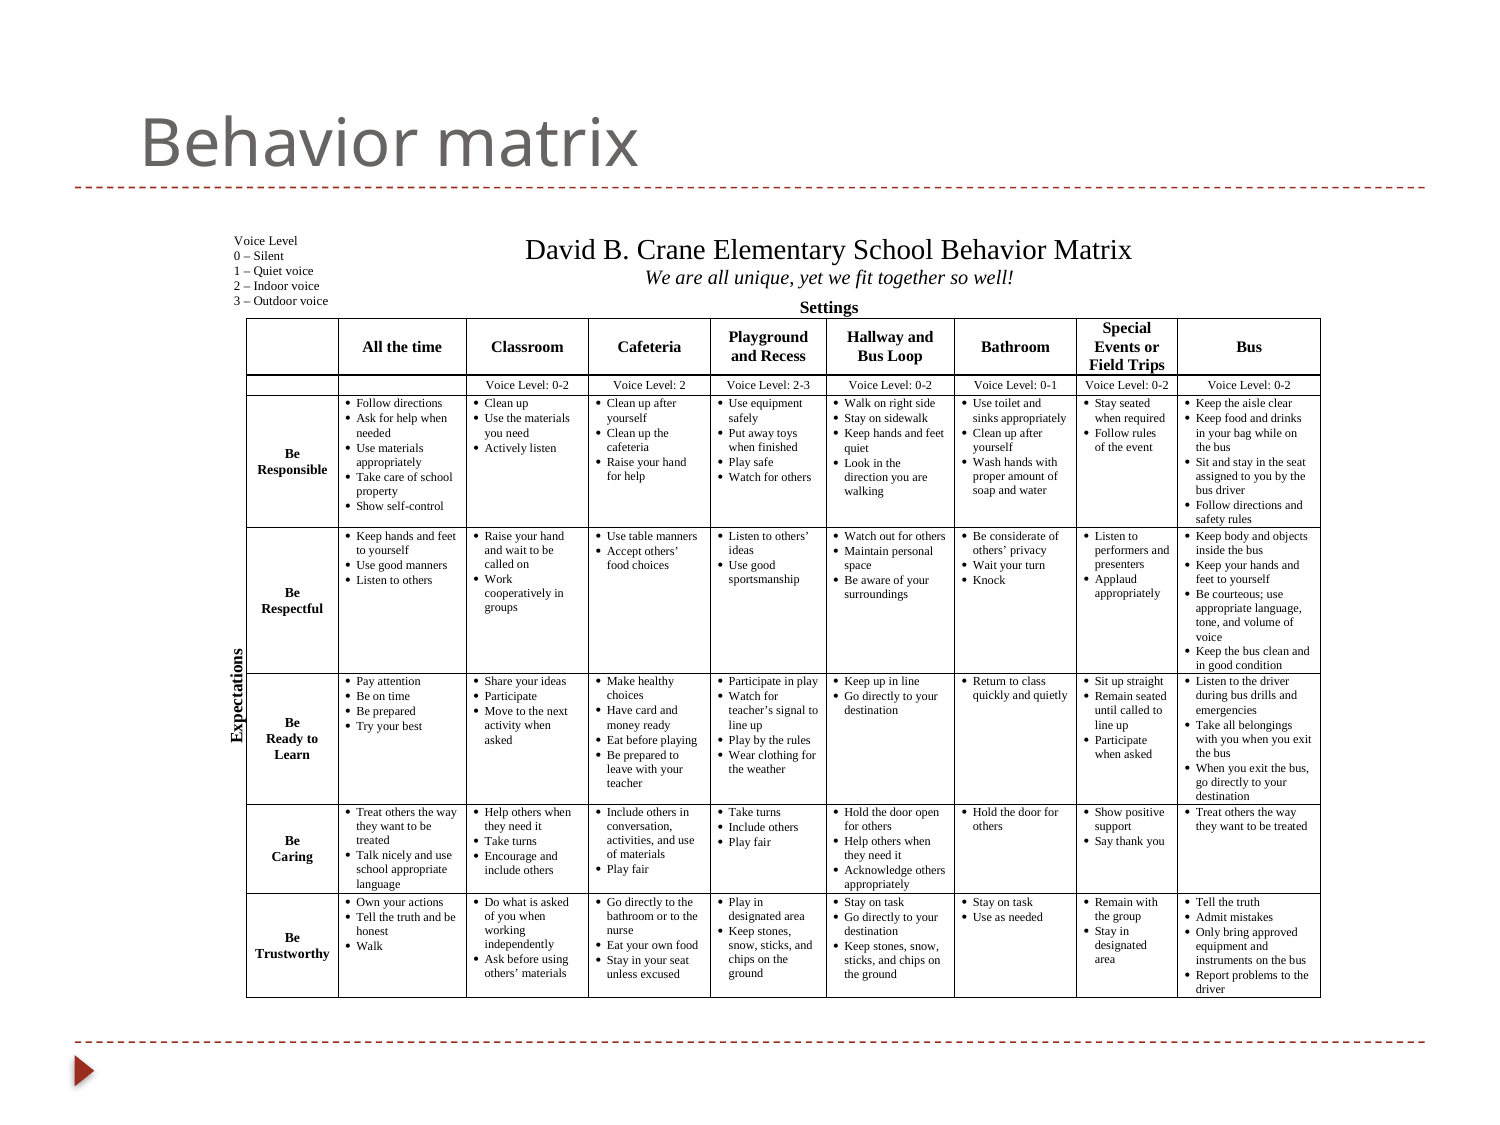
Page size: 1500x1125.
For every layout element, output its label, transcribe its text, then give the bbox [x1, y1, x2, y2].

title Behavior matrix [125, 50, 1425, 188]
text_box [224, 224, 1326, 1019]
